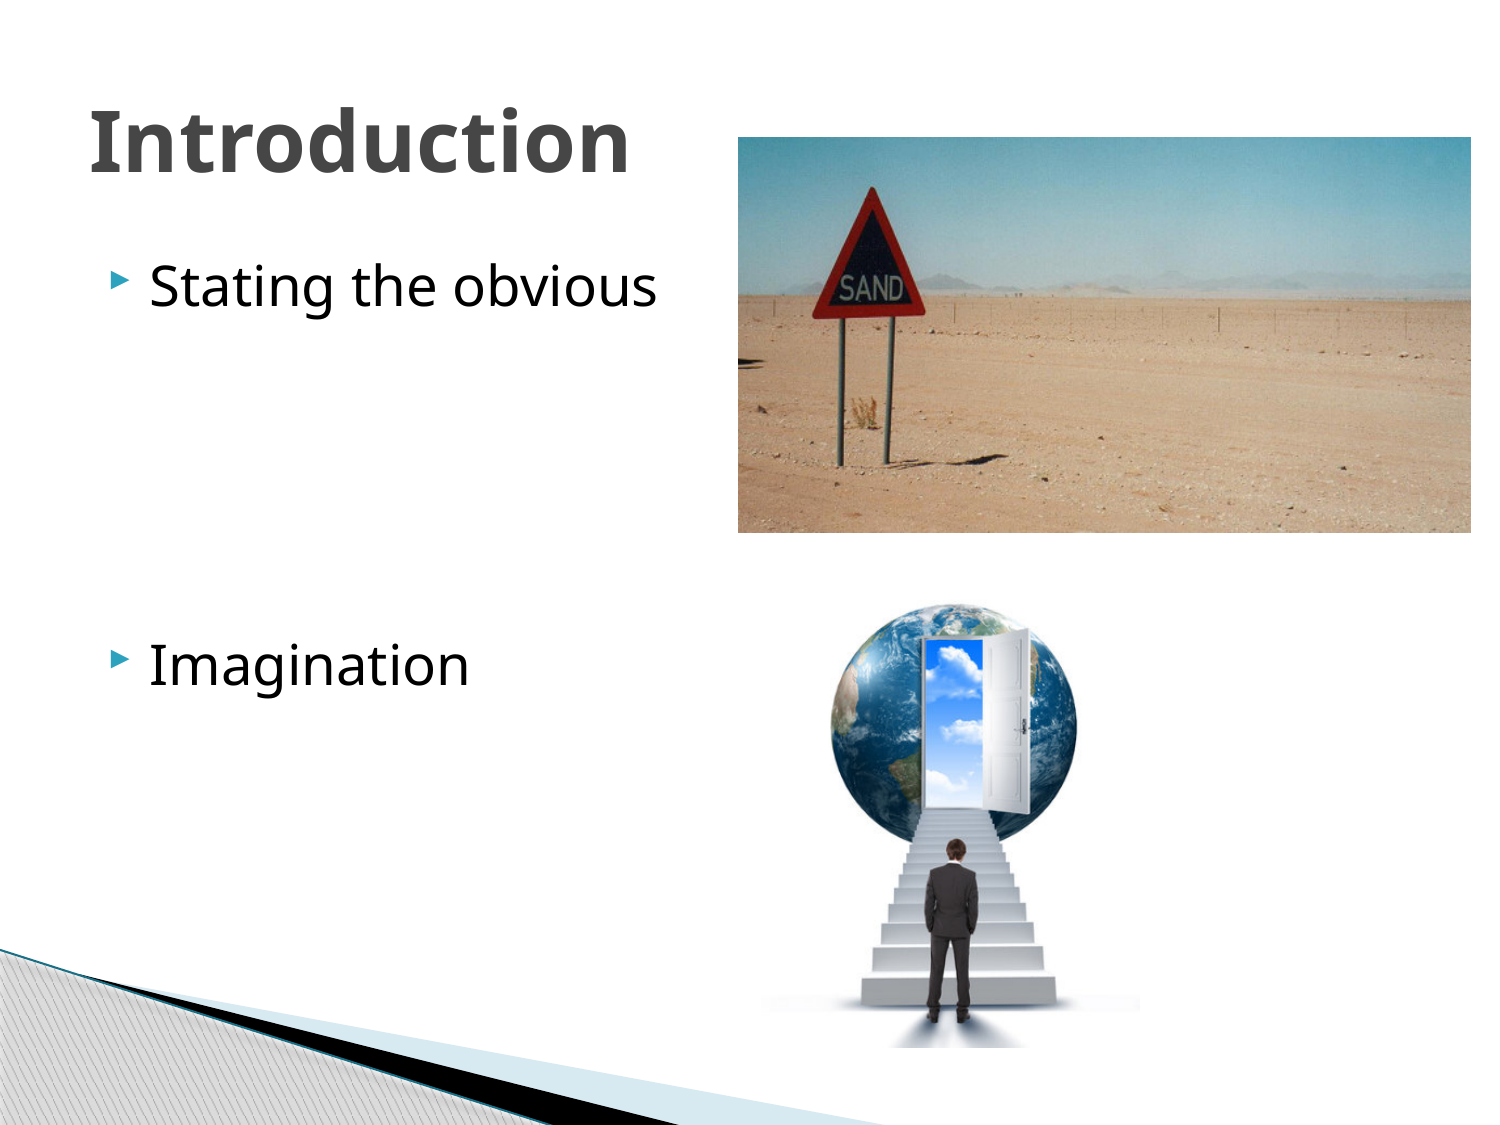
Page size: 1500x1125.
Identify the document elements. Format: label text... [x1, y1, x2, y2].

list Stating the obvious Imagination [75, 243, 1425, 986]
title Introduction [75, 45, 1425, 233]
picture [737, 136, 1471, 533]
picture [761, 573, 1141, 1048]
